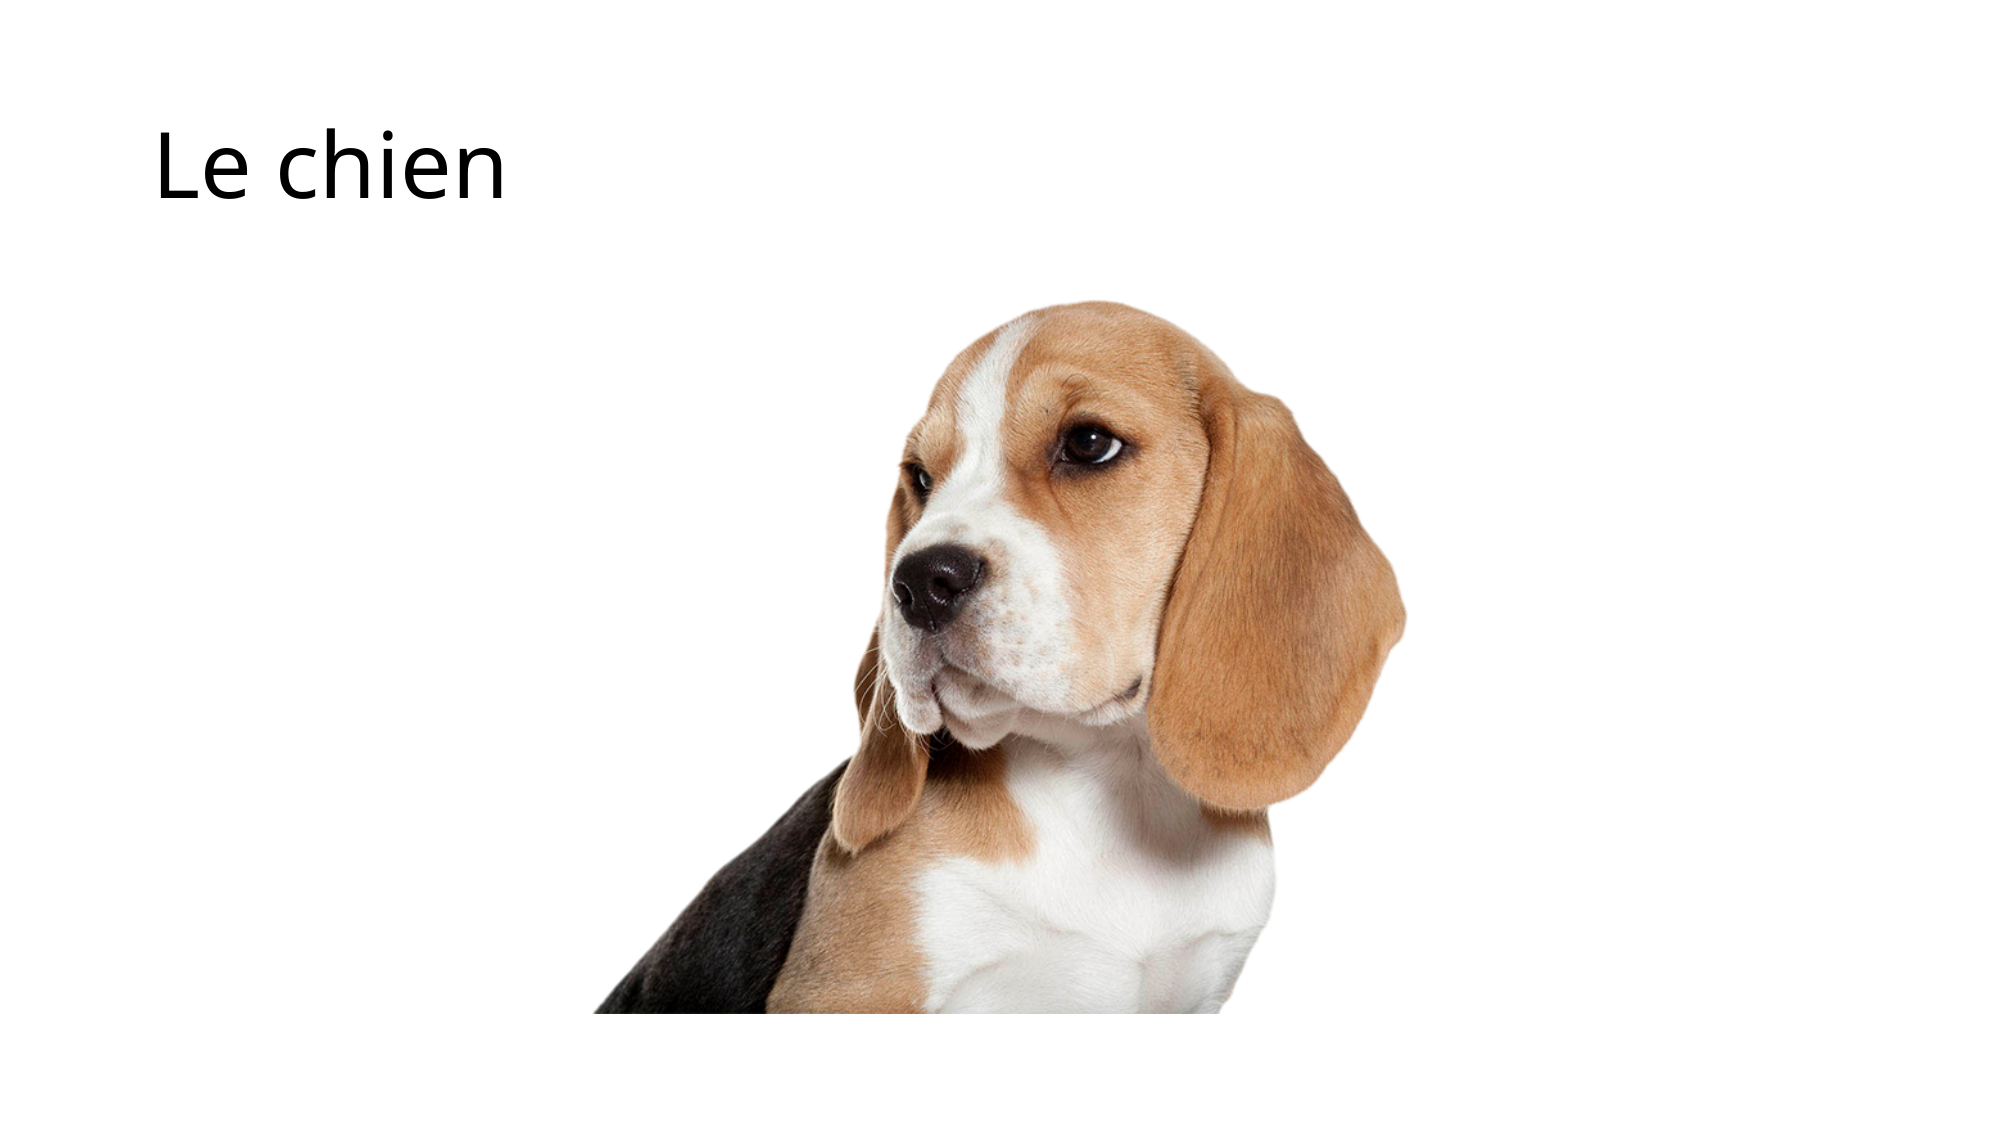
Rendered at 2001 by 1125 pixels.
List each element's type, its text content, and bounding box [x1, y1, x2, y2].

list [590, 299, 1409, 1014]
title Le chien [137, 59, 1863, 278]
